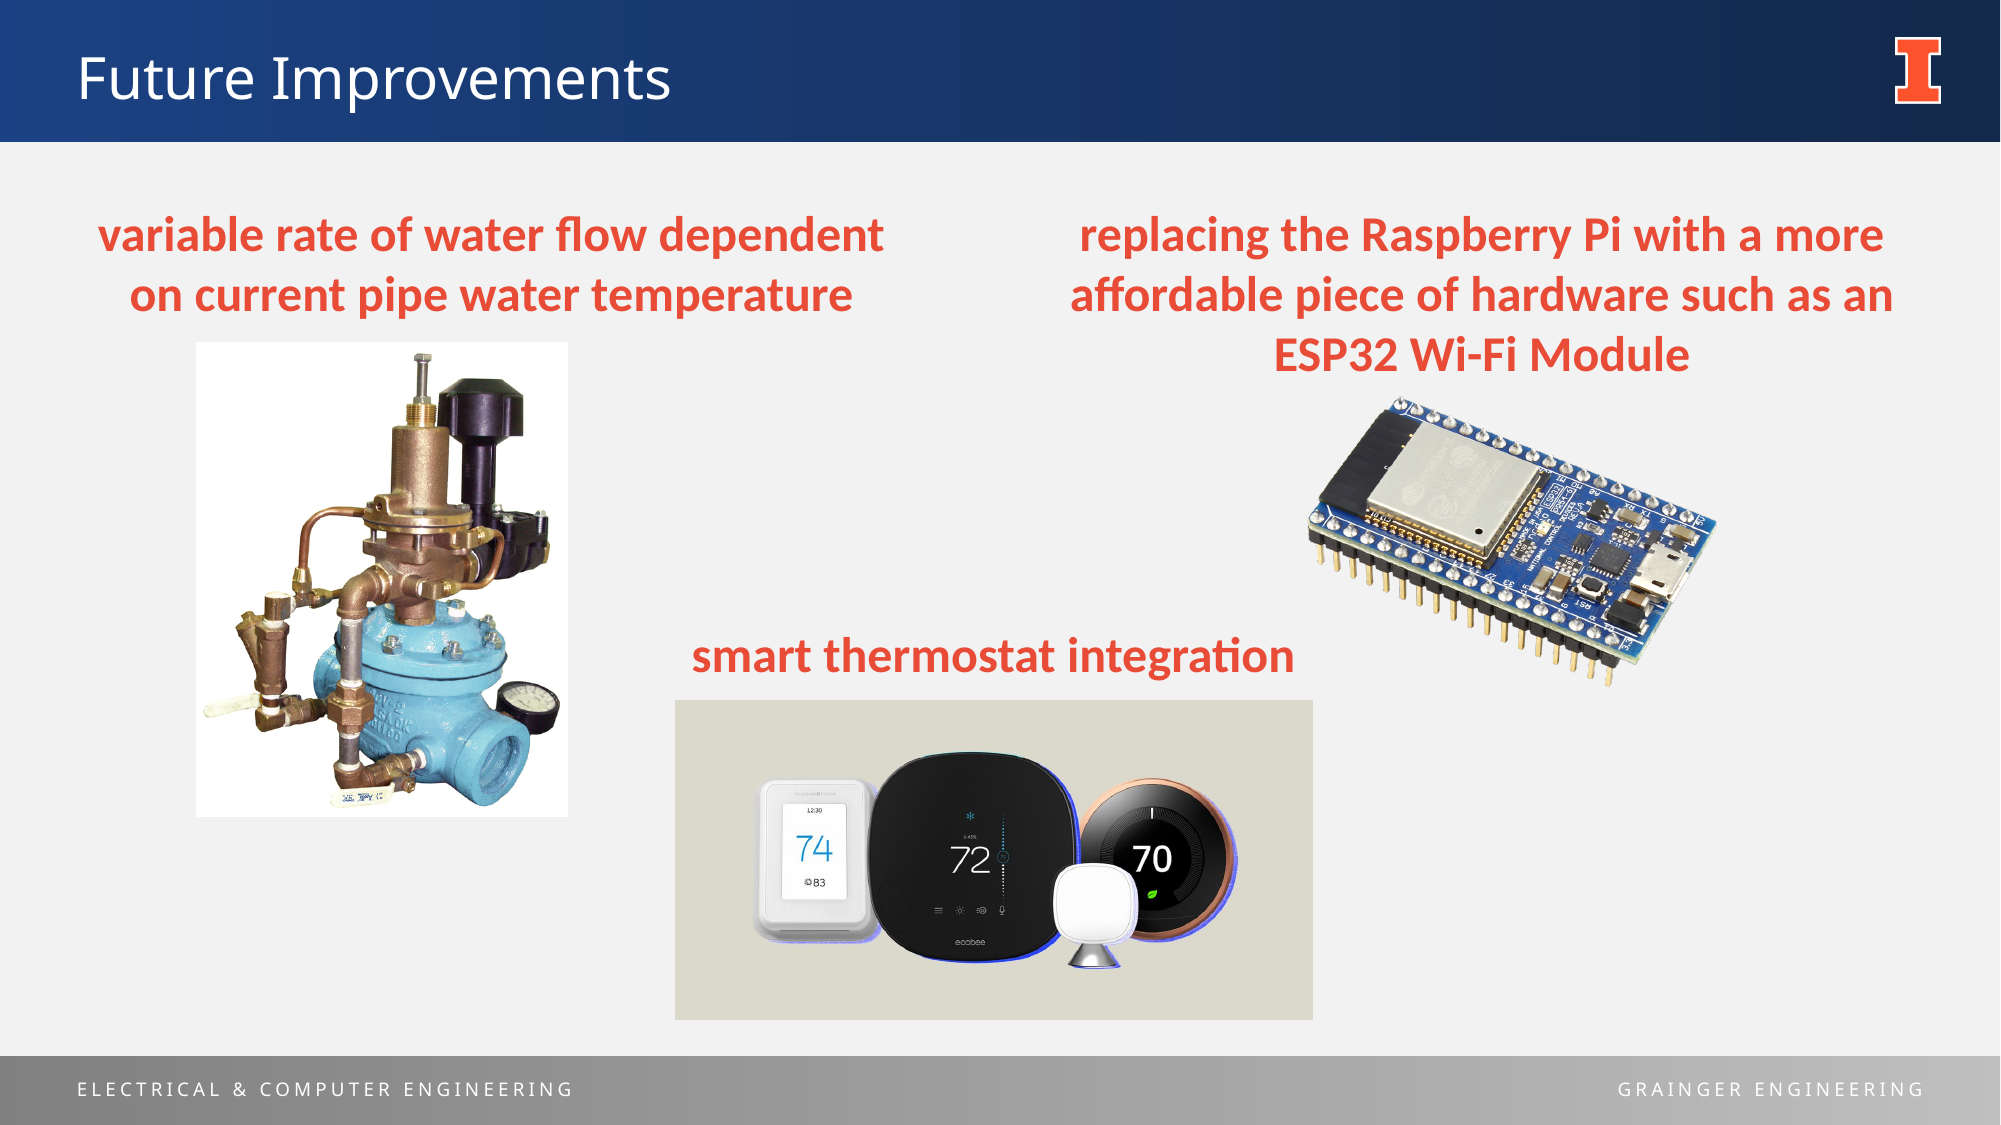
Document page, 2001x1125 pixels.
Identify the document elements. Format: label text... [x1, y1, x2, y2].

picture [196, 342, 568, 817]
picture [1895, 37, 1941, 104]
text_box [0, 1056, 2000, 1125]
text_box replacing the Raspberry Pi with a more affordable piece of hardware such as an ESP32 Wi-Fi Module [1035, 193, 1929, 644]
text_box smart thermostat integration [568, 614, 1421, 750]
picture [1278, 391, 1729, 692]
text_box variable rate of water flow dependent on current pipe water temperature [61, 193, 922, 591]
text_box ELECTRICAL & COMPUTER ENGINEERING [61, 1070, 1373, 1108]
text_box Future Improvements [61, 33, 1852, 119]
text_box [0, 0, 2000, 142]
picture [675, 700, 1313, 1020]
text_box GRAINGER ENGINEERING [1531, 1070, 1938, 1108]
